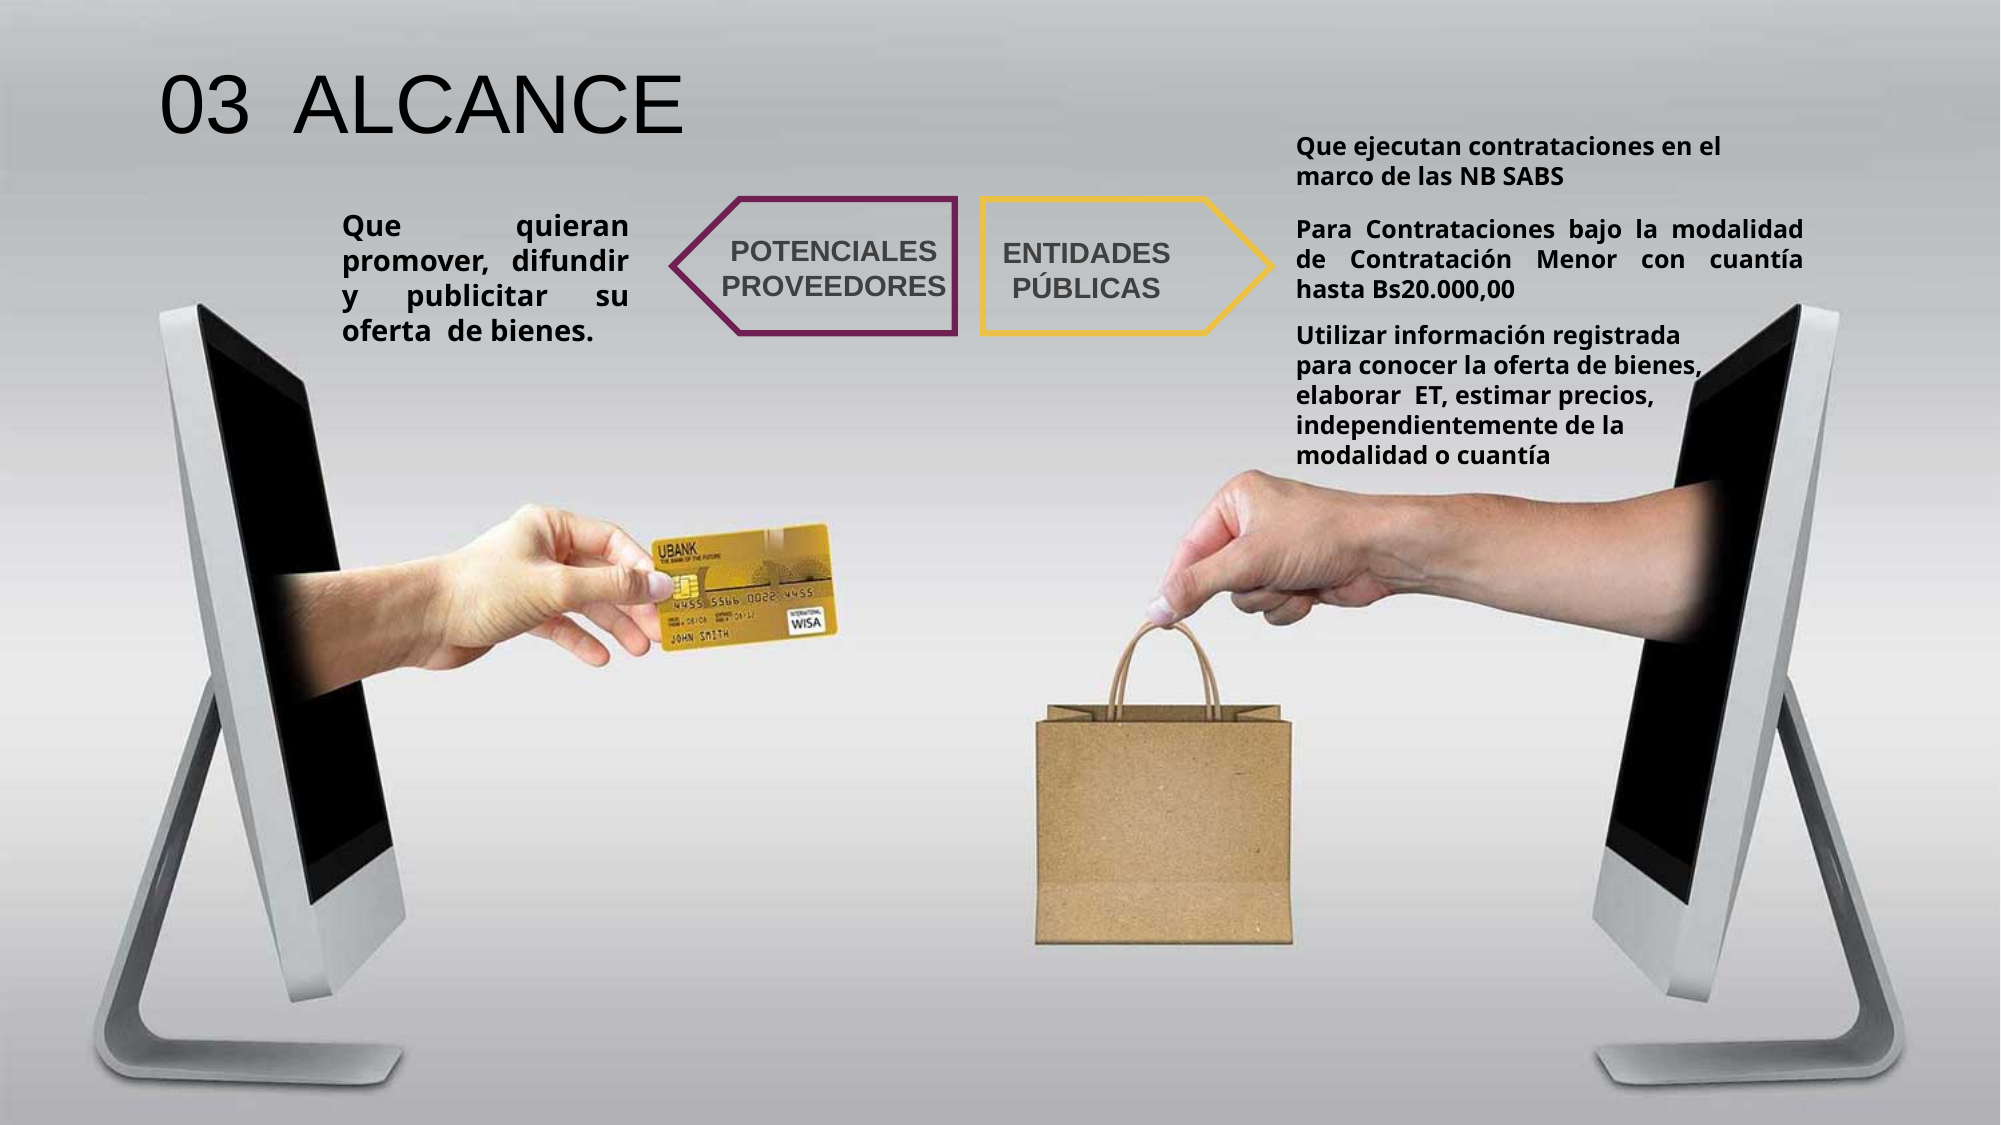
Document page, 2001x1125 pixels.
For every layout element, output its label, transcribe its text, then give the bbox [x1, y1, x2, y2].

text_box 03 ALCANCE [144, 43, 955, 158]
picture [0, 0, 2001, 1125]
text_box [714, 310, 956, 335]
text_box POTENCIALES PROVEEDORES [694, 225, 974, 310]
text_box Utilizar información registrada para conocer la oferta de bienes, elaborar ET, estimar precios, independientemente de la modalidad o cuantía [1281, 312, 1738, 477]
text_box Para Contrataciones bajo la modalidad de Contratación Menor con cuantía hasta Bs20.000,00 [1281, 206, 1820, 311]
text_box [981, 198, 1274, 335]
text_box Que ejecutan contrataciones en el marco de las NB SABS [1281, 123, 1820, 198]
text_box [712, 197, 956, 225]
text_box [670, 243, 694, 290]
text_box ENTIDADES PÚBLICAS [983, 226, 1191, 312]
text_box Que quieran promover, difundir y publicitar su oferta de bienes. [327, 200, 645, 355]
